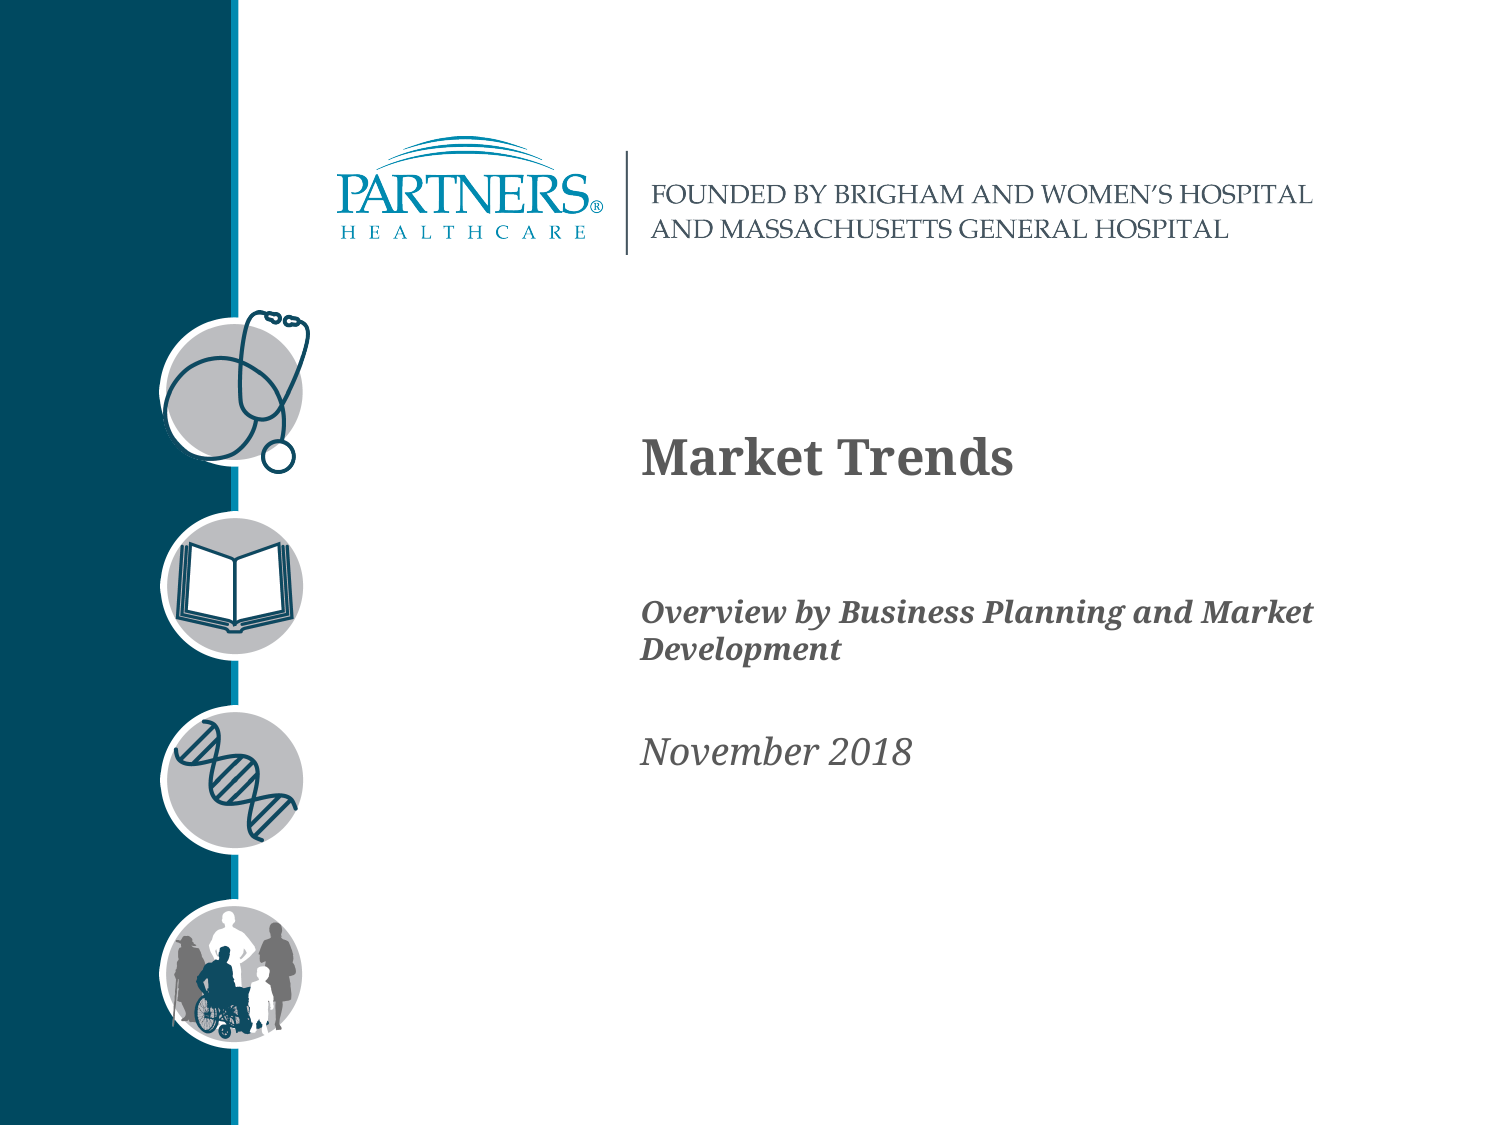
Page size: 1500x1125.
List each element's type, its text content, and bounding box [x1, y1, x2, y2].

picture [337, 177, 342, 211]
picture [161, 705, 310, 855]
picture [161, 511, 310, 661]
picture [160, 899, 309, 1049]
title Market Trends [632, 349, 1400, 546]
list Overview by Business Planning and Market Development [632, 584, 1398, 675]
picture [160, 310, 310, 474]
picture [337, 136, 1313, 255]
list November 2018 [632, 719, 1399, 903]
